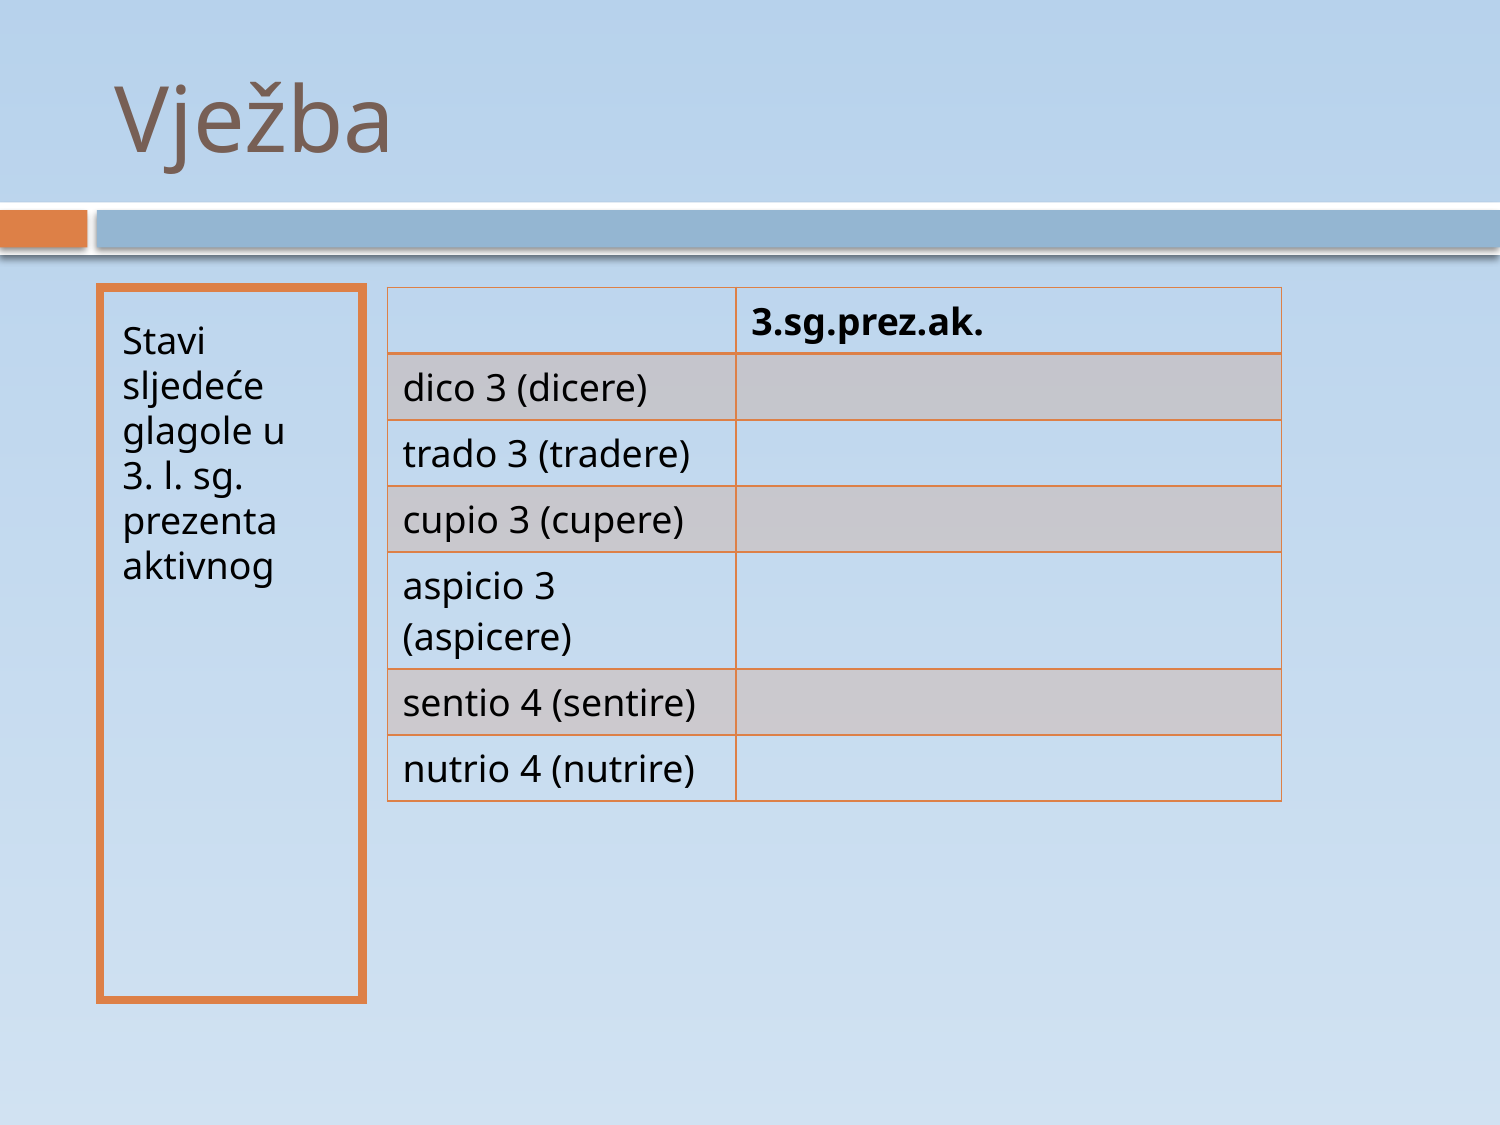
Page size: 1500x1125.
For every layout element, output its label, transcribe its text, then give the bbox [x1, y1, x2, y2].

table_cell [737, 355, 1281, 419]
table_header [388, 288, 735, 352]
table_cell [737, 670, 1281, 734]
table_cell aspicio 3 (aspicere) [388, 553, 735, 668]
table_cell [737, 736, 1281, 800]
table_header 3.sg.prez.ak. [737, 288, 1281, 352]
table_cell [737, 487, 1281, 551]
title Vježba [99, 44, 1425, 188]
table_cell dico 3 (dicere) [388, 355, 735, 419]
table_cell [737, 421, 1281, 485]
list Stavi sljedeće glagole u 3. l. sg. prezenta aktivnog [96, 283, 367, 1004]
table_cell cupio 3 (cupere) [388, 487, 735, 551]
table_cell sentio 4 (sentire) [388, 670, 735, 734]
table_cell trado 3 (tradere) [388, 421, 735, 485]
table_cell [737, 553, 1281, 668]
table_cell nutrio 4 (nutrire) [388, 736, 735, 800]
